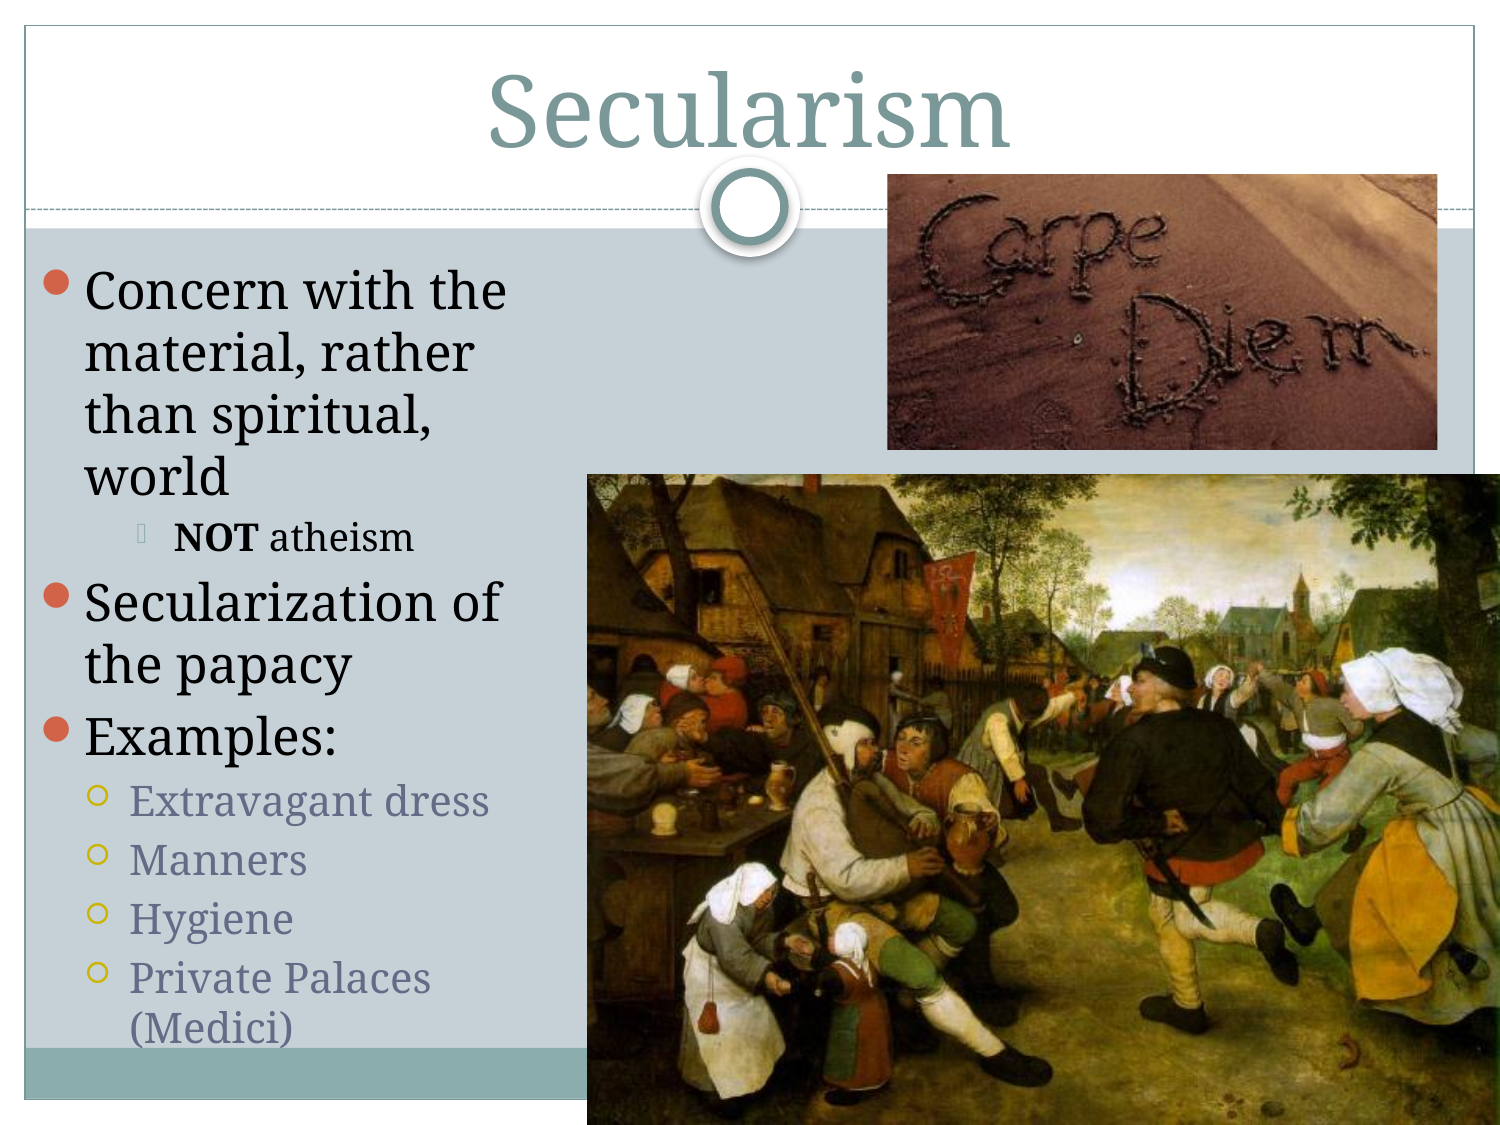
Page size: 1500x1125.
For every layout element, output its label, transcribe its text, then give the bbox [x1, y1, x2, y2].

picture [887, 174, 1438, 451]
list Concern with the material, rather than spiritual, world NOT atheism Secularization of the papacy Examples: Extravagant dress Manners Hygiene Private Palaces (Medici) [24, 249, 600, 1063]
title Secularism [75, 10, 1425, 175]
picture [587, 473, 1500, 1125]
